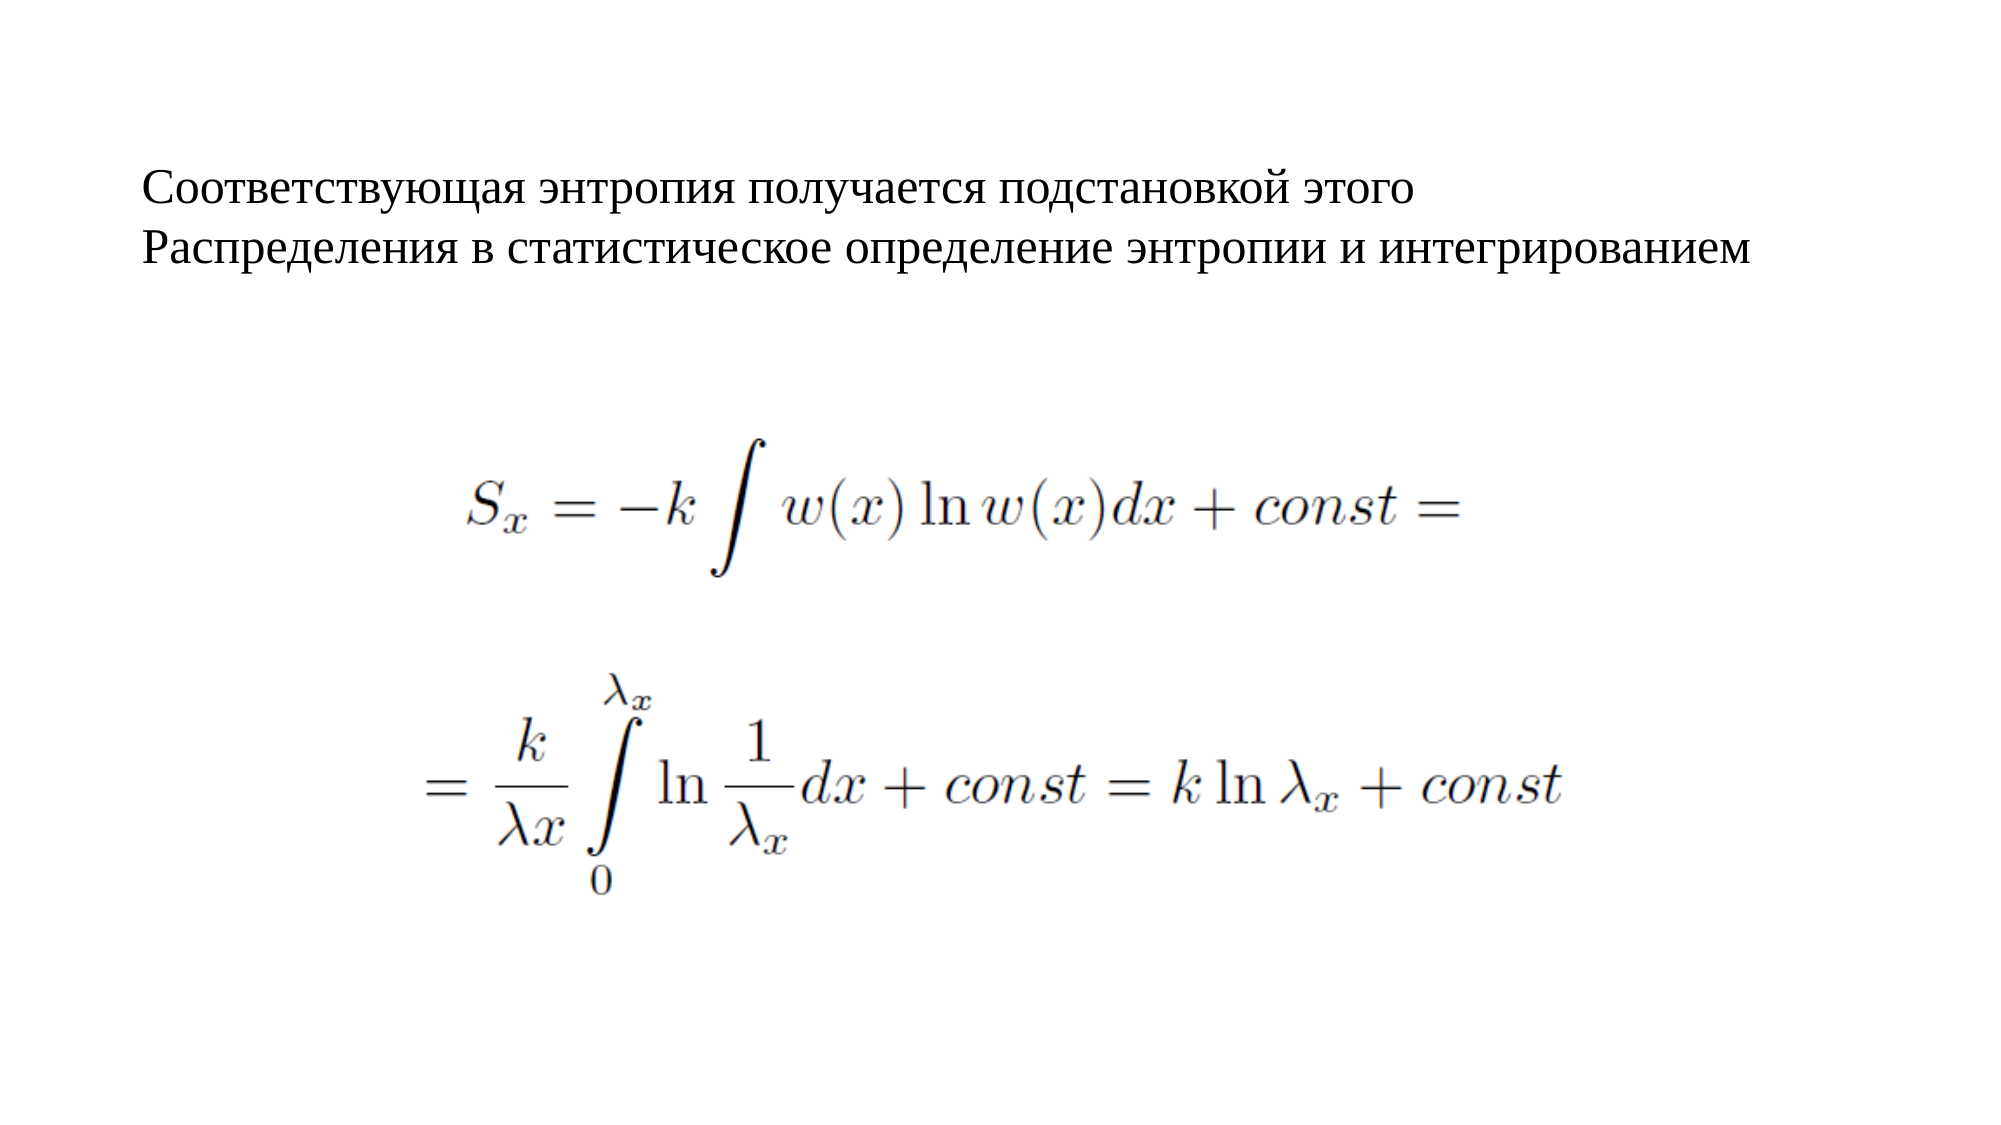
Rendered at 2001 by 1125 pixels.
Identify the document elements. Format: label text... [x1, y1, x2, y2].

picture [426, 367, 1468, 602]
picture [426, 670, 1600, 909]
text_box Соответствующая энтропия получается подстановкой этого Распределения в статистическое определение энтропии и интегрированием [126, 145, 1767, 281]
